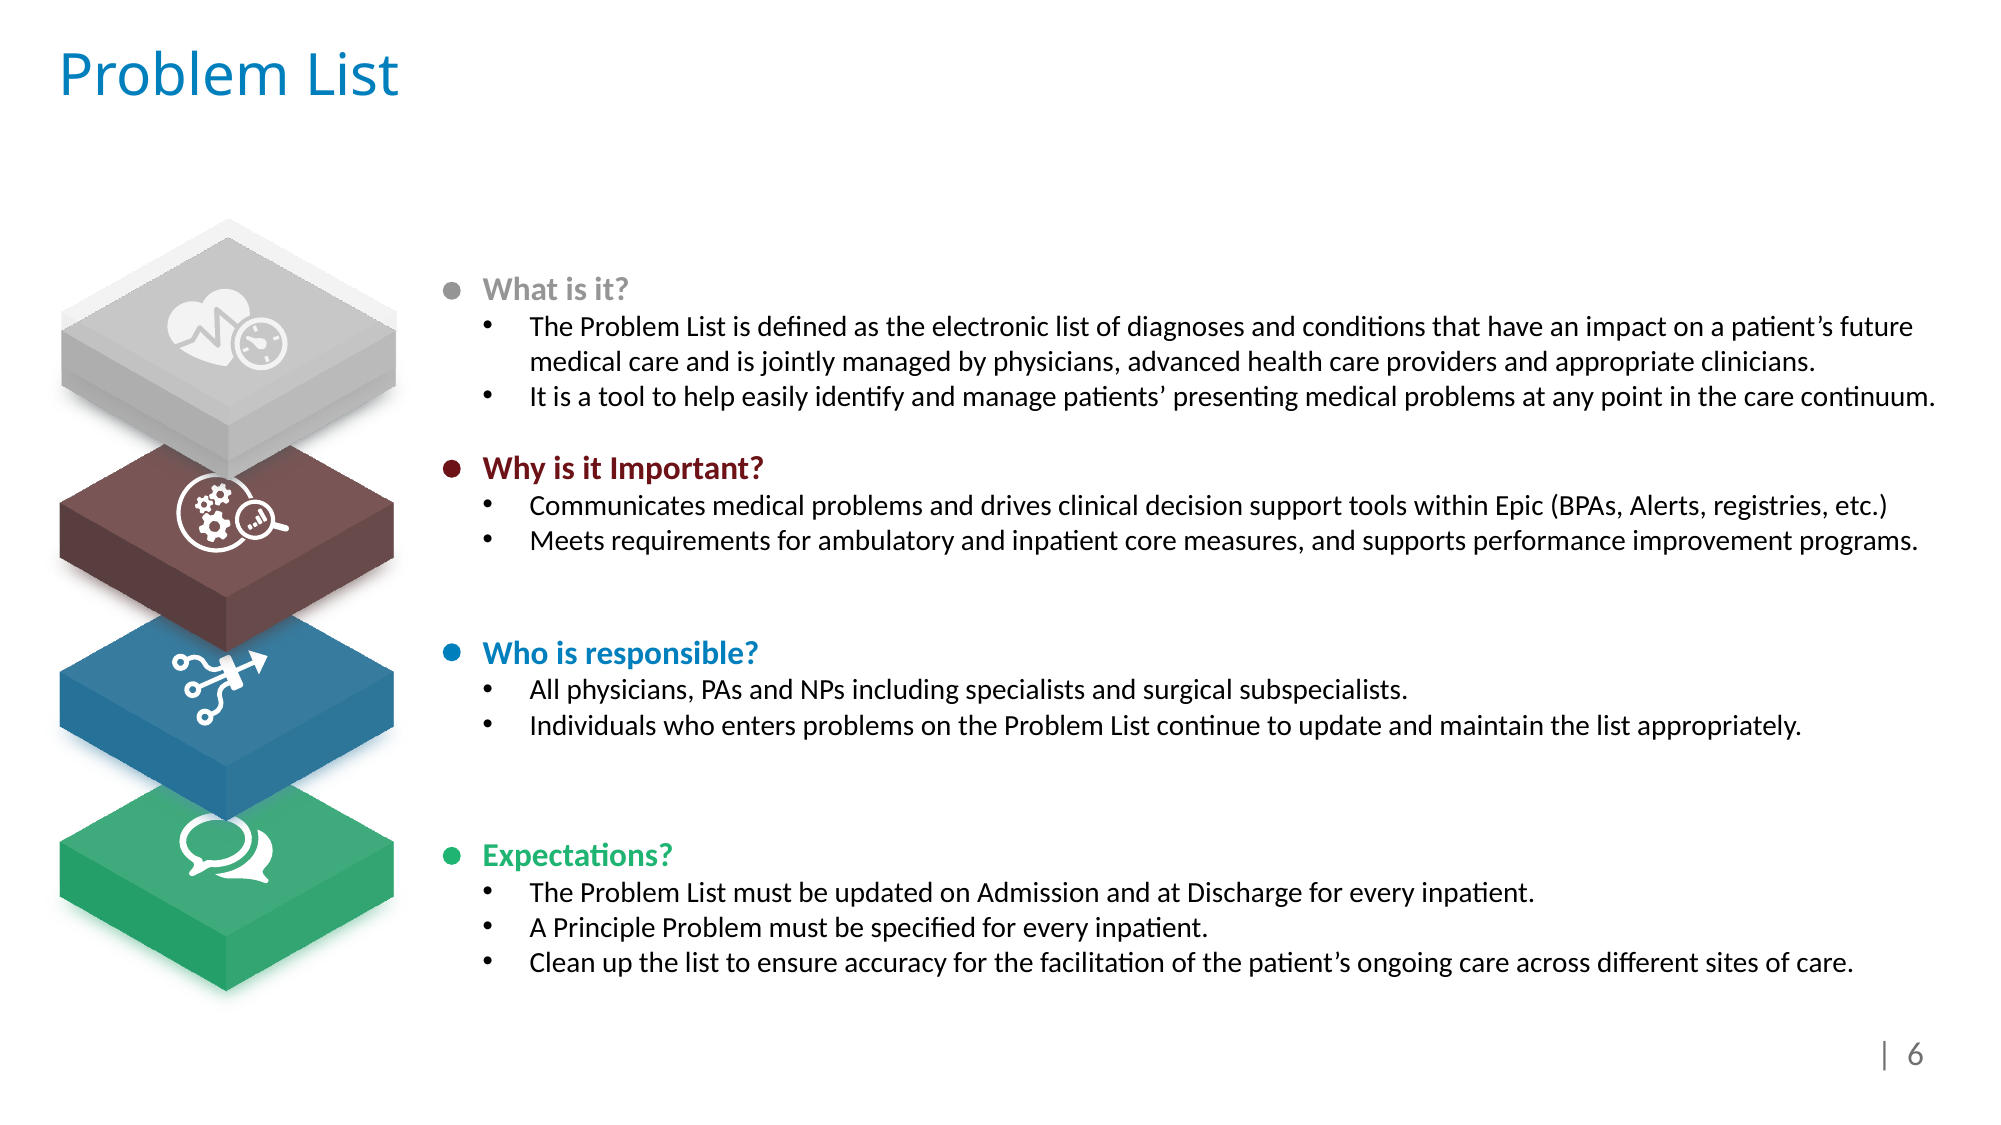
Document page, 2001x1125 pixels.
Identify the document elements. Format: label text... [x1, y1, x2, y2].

slide_number | 6 [1876, 1015, 1955, 1088]
text_box [442, 459, 461, 478]
text_box Why is it Important? Communicates medical problems and drives clinical decision support tools within Epic (BPAs, Alerts, registries, etc.) Meets requirements for ambulatory and inpatient core measures, and supports performance improvement programs. [467, 438, 1956, 564]
text_box Who is responsible? All physicians, PAs and NPs including specialists and surgical subspecialists. Individuals who enters problems on the Problem List continue to update and maintain the list appropriately. [467, 623, 1956, 749]
text_box [442, 281, 461, 300]
text_box What is it? The Problem List is defined as the electronic list of diagnoses and conditions that have an impact on a patient’s future medical care and is jointly managed by physicians, advanced health care providers and appropriate clinicians. It is a tool to help easily identify and manage patients’ presenting medical problems at any point in the care continuum. [468, 259, 1970, 420]
text_box Expectations? The Problem List must be updated on Admission and at Discharge for every inpatient. A Principle Problem must be specified for every inpatient. Clean up the list to ensure accuracy for the facilitation of the patient’s ongoing care across different sites of care. [467, 825, 1956, 986]
text_box [442, 643, 461, 662]
title Problem List [43, 37, 1956, 182]
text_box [177, 507, 275, 559]
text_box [175, 848, 277, 888]
text_box [442, 846, 461, 865]
picture [35, 218, 421, 1018]
